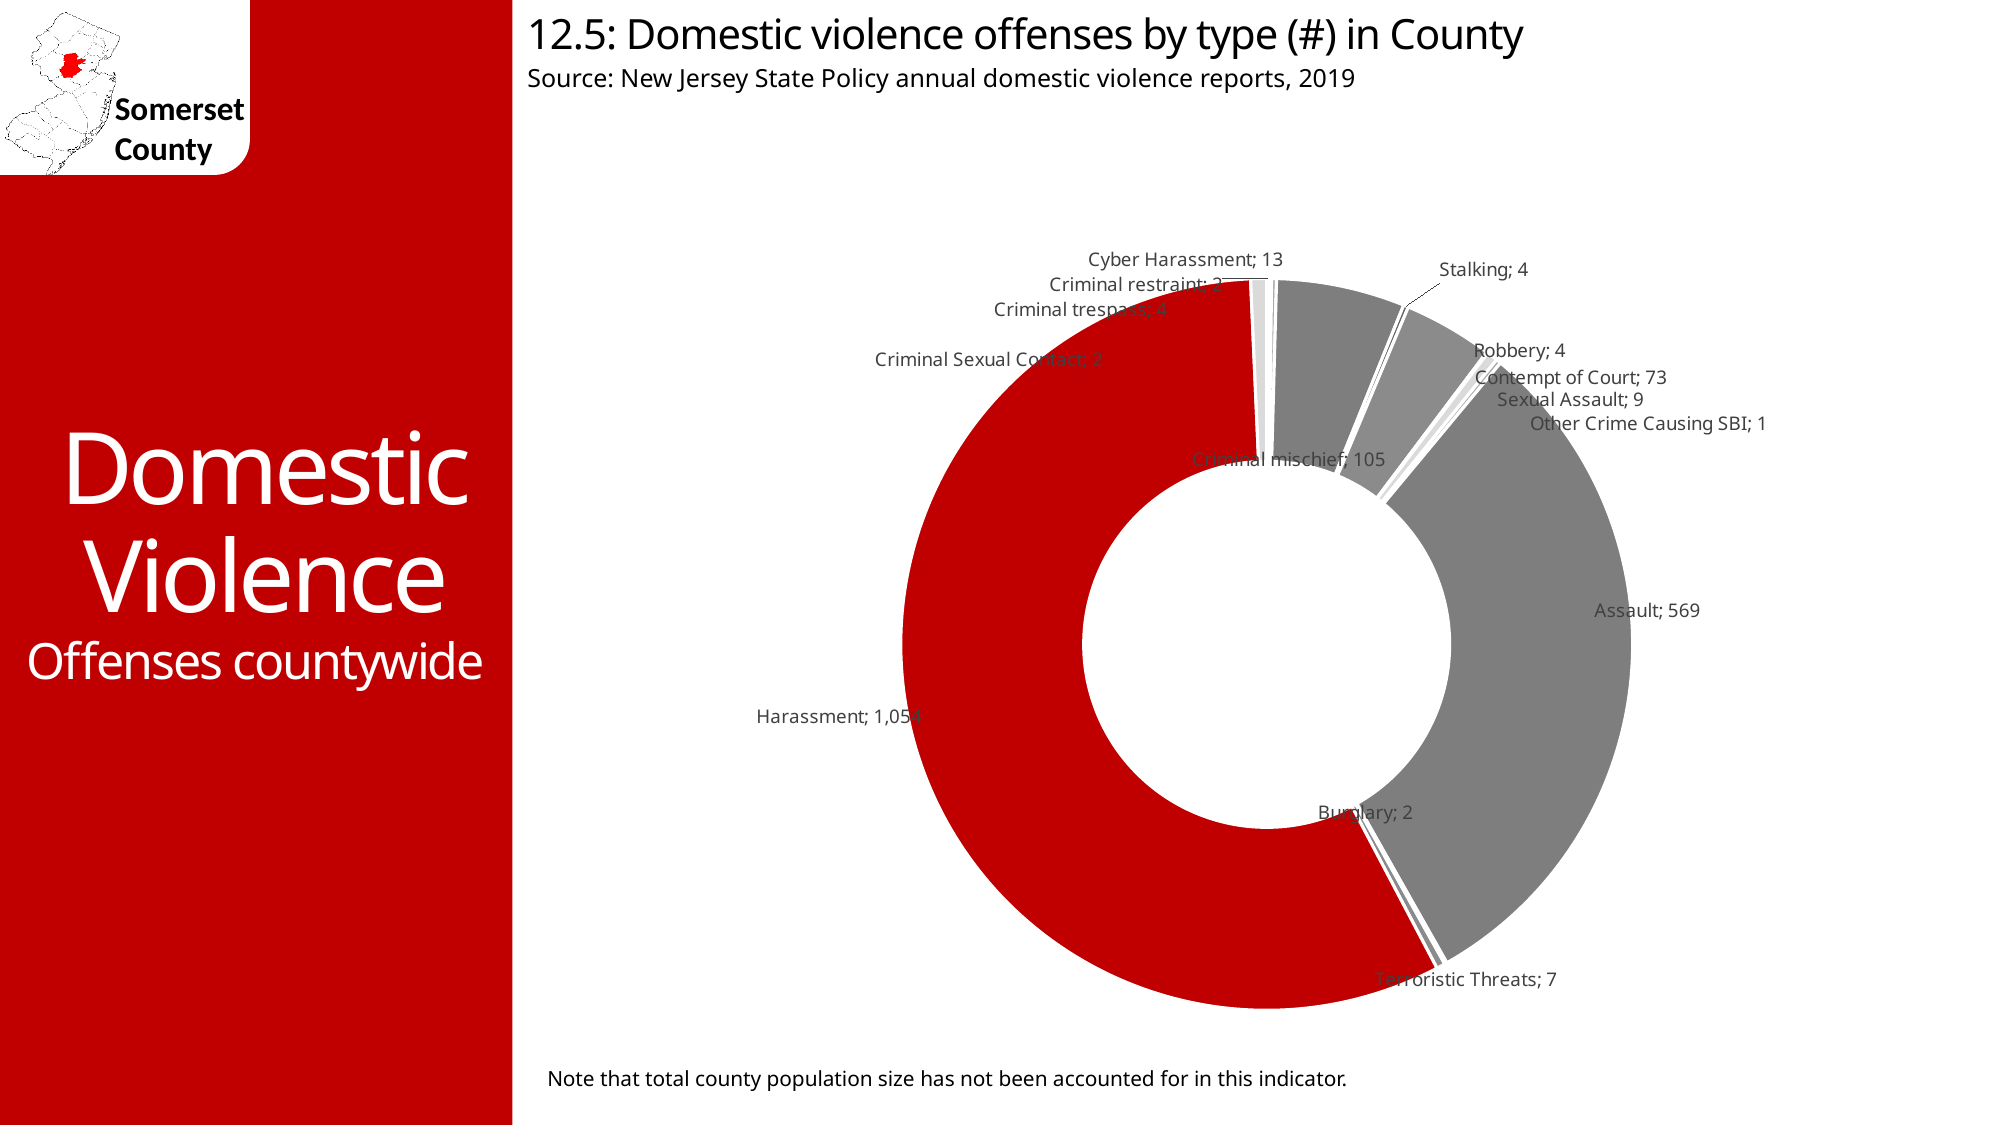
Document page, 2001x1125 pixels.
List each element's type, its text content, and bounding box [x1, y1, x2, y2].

text_box Source: New Jersey State Policy annual domestic violence reports, 2019 [512, 55, 1891, 101]
text_box Note that total county population size has not been accounted for in this indicator. [532, 1058, 1804, 1099]
chart [566, 199, 1976, 1090]
text_box Domestic Violence [0, 112, 533, 1013]
text_box 12.5: Domestic violence offenses by type (#) in County [512, 0, 1992, 65]
picture [5, 12, 120, 112]
text_box Offenses countywide [0, 629, 512, 698]
